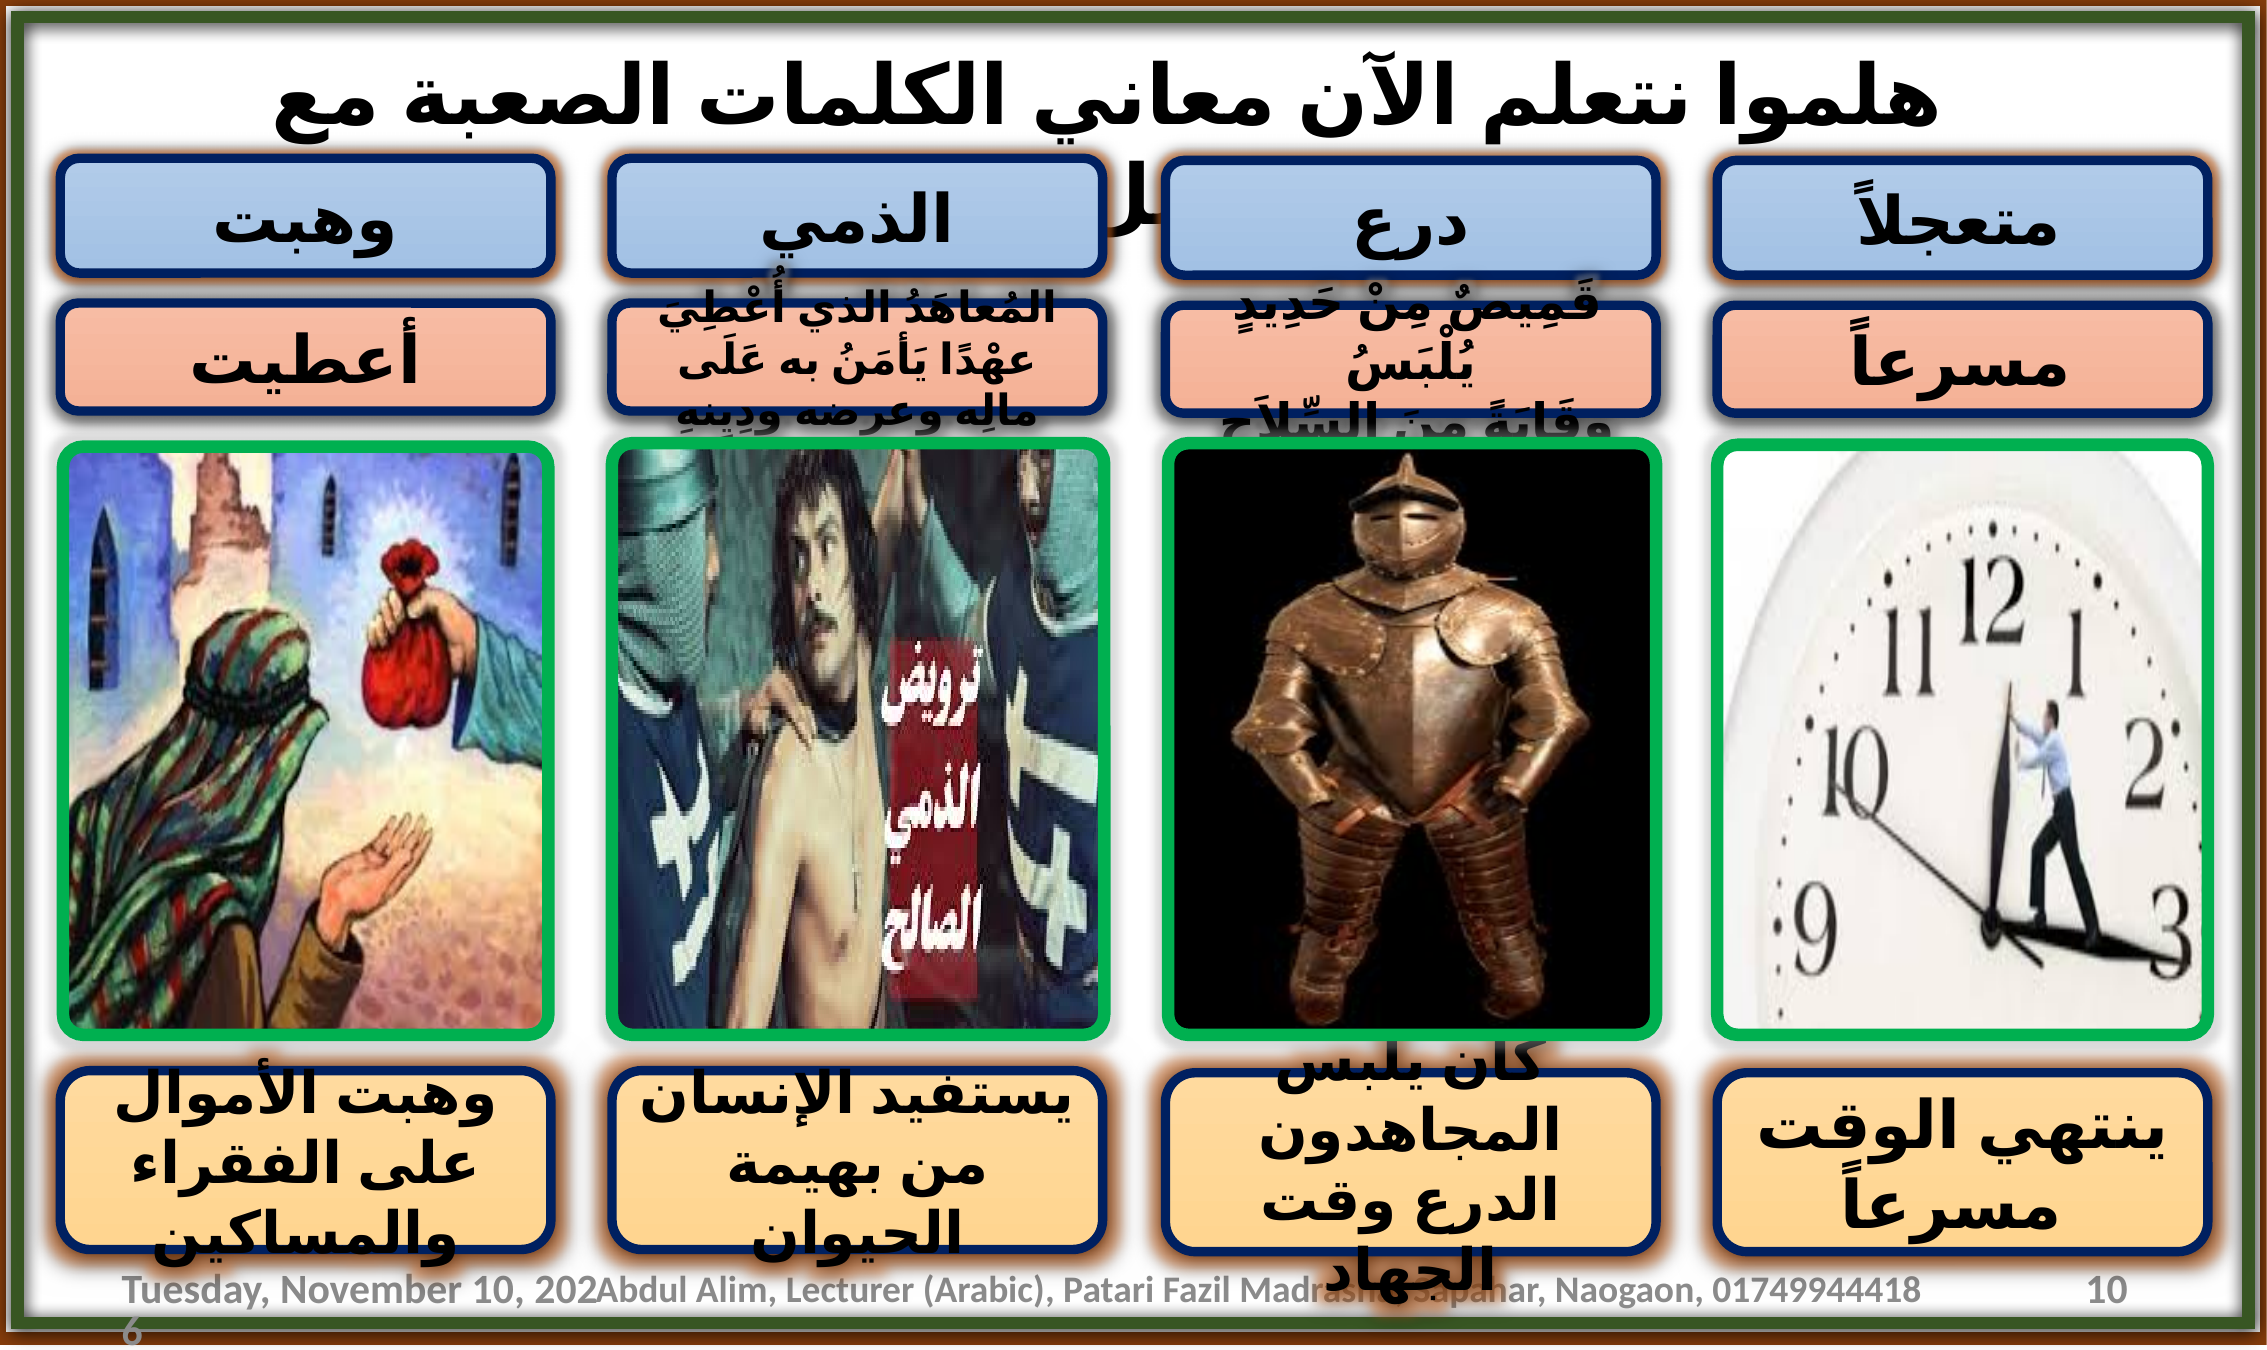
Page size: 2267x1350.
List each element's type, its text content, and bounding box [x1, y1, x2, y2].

text_box أعطيت [59, 302, 552, 412]
text_box هلموا نتعلم الآن معاني الكلمات الصعبة مع تكوين الجمل في الدرس [165, 33, 2050, 249]
text_box وهبت [59, 157, 552, 274]
text_box درع [1164, 159, 1657, 276]
picture [62, 446, 549, 1035]
text_box مسرعاً [1716, 304, 2209, 414]
text_box كان يلبس المجاهدون الدرع وقت الجهاد [1164, 1072, 1657, 1253]
text_box متعجلاً [1716, 159, 2209, 276]
text_box يستفيد الإنسان من بهيمة الحيوان [611, 1070, 1104, 1251]
text_box ينتهي الوقت مسرعاً [1716, 1072, 2209, 1253]
text_box وهبت الأموال على الفقراء والمساكين [59, 1070, 552, 1251]
picture [1717, 444, 2208, 1035]
footer Abdul Alim, Lecturer (Arabic), Patari Fazil Madrasha, Sapahar, Naogaon, 01749944418 [535, 1251, 1984, 1324]
picture [611, 443, 1105, 1035]
text_box المُعاهَدُ الذي أُعْطِيَ عهْدًا يَأمَنُ به عَلَى مالِه وعرضه ودِيِنهِ [611, 302, 1104, 412]
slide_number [106, 1277, 535, 1324]
picture [1168, 443, 1657, 1035]
text_box الذمي [611, 157, 1104, 274]
text_box قَمِيصٌ مِنْ حَدِيدٍ يُلْبَسُ وِقَايَةً مِنَ السِّلاَحِ [1164, 304, 1657, 414]
slide_number 10 [2025, 1279, 2189, 1324]
